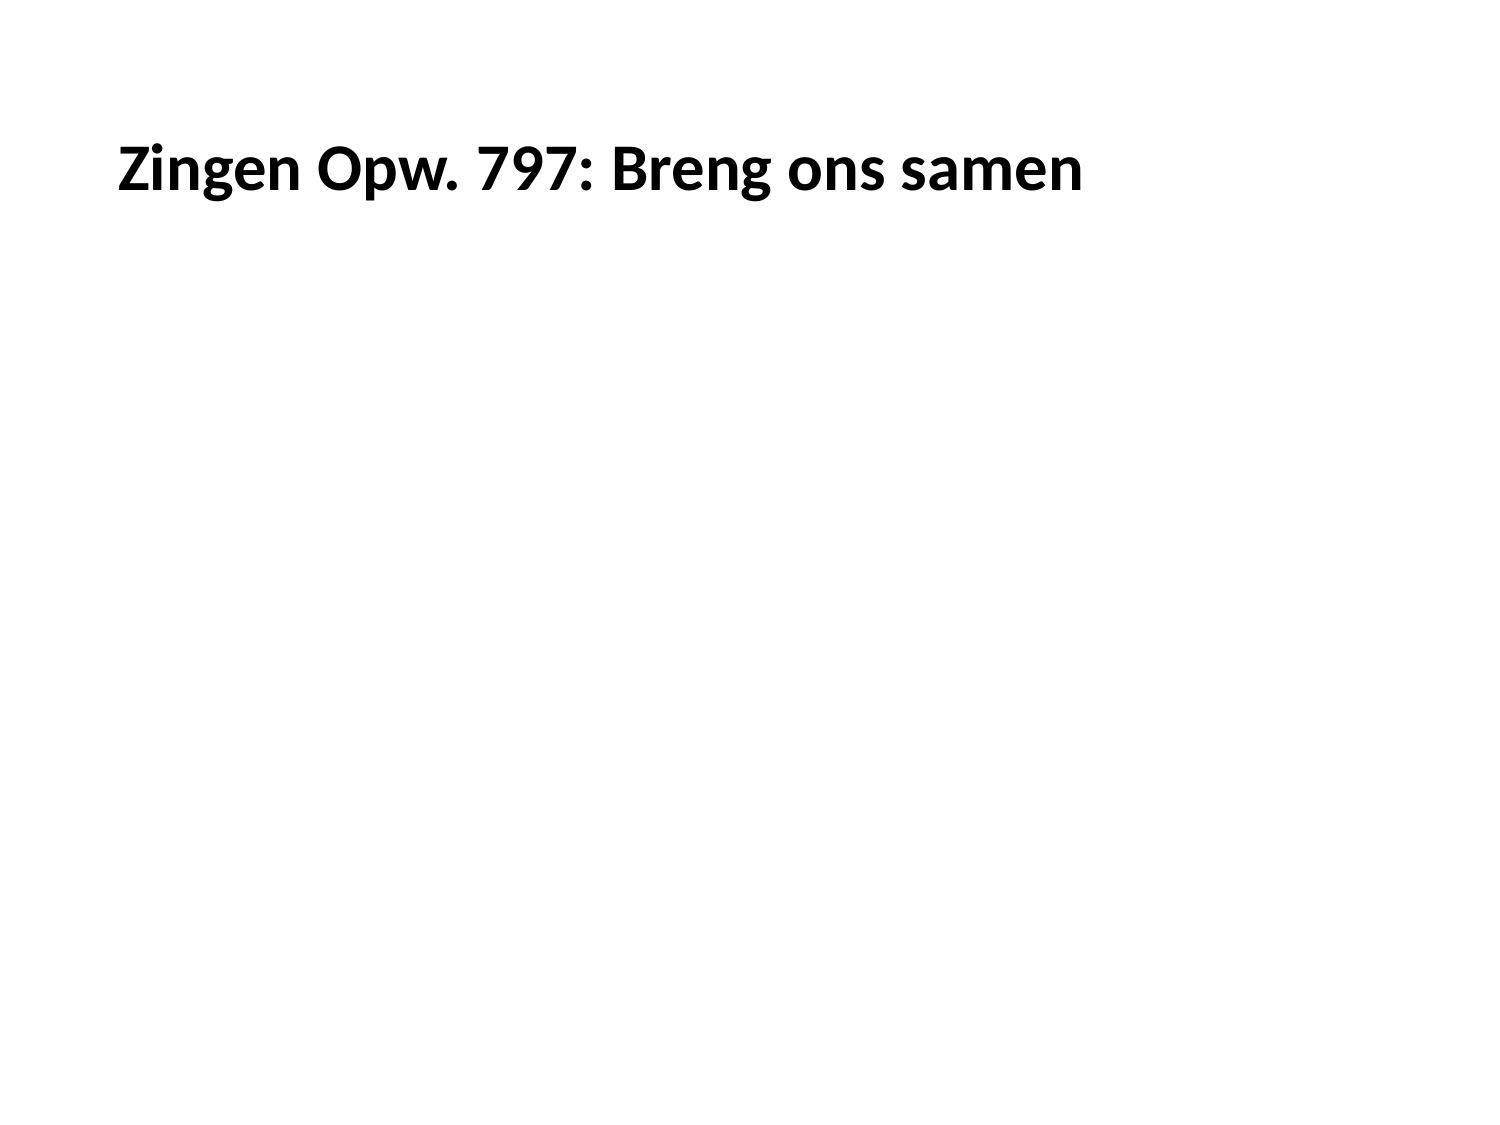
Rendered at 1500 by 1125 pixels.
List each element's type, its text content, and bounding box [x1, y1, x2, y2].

title Zingen Opw. 797: Breng ons samen [103, 59, 1397, 278]
